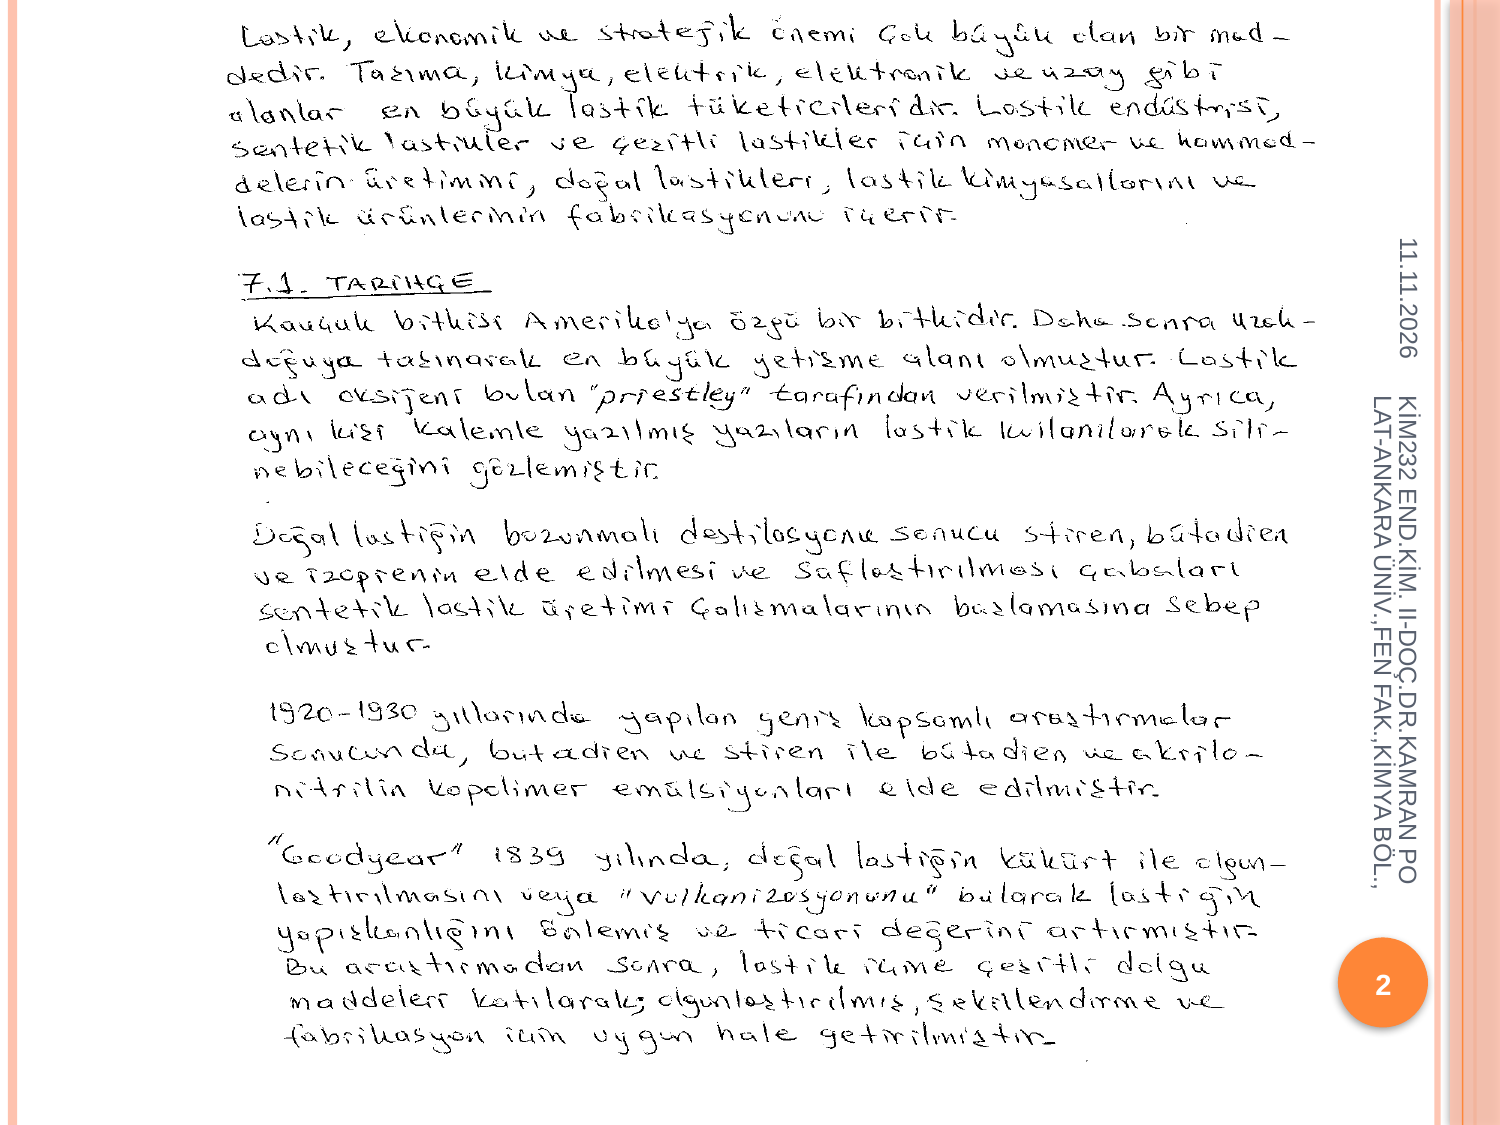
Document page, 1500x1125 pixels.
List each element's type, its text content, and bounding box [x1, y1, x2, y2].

footer KİM232 END.KİM. II-DOÇ.DR.KAMRAN POLAT-ANKARA ÜNİV.,FEN FAK.,KİMYA BÖL., [1379, 380, 1440, 906]
picture [184, 0, 1315, 1071]
slide_number 2 [1333, 940, 1434, 1027]
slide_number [1378, 43, 1442, 374]
